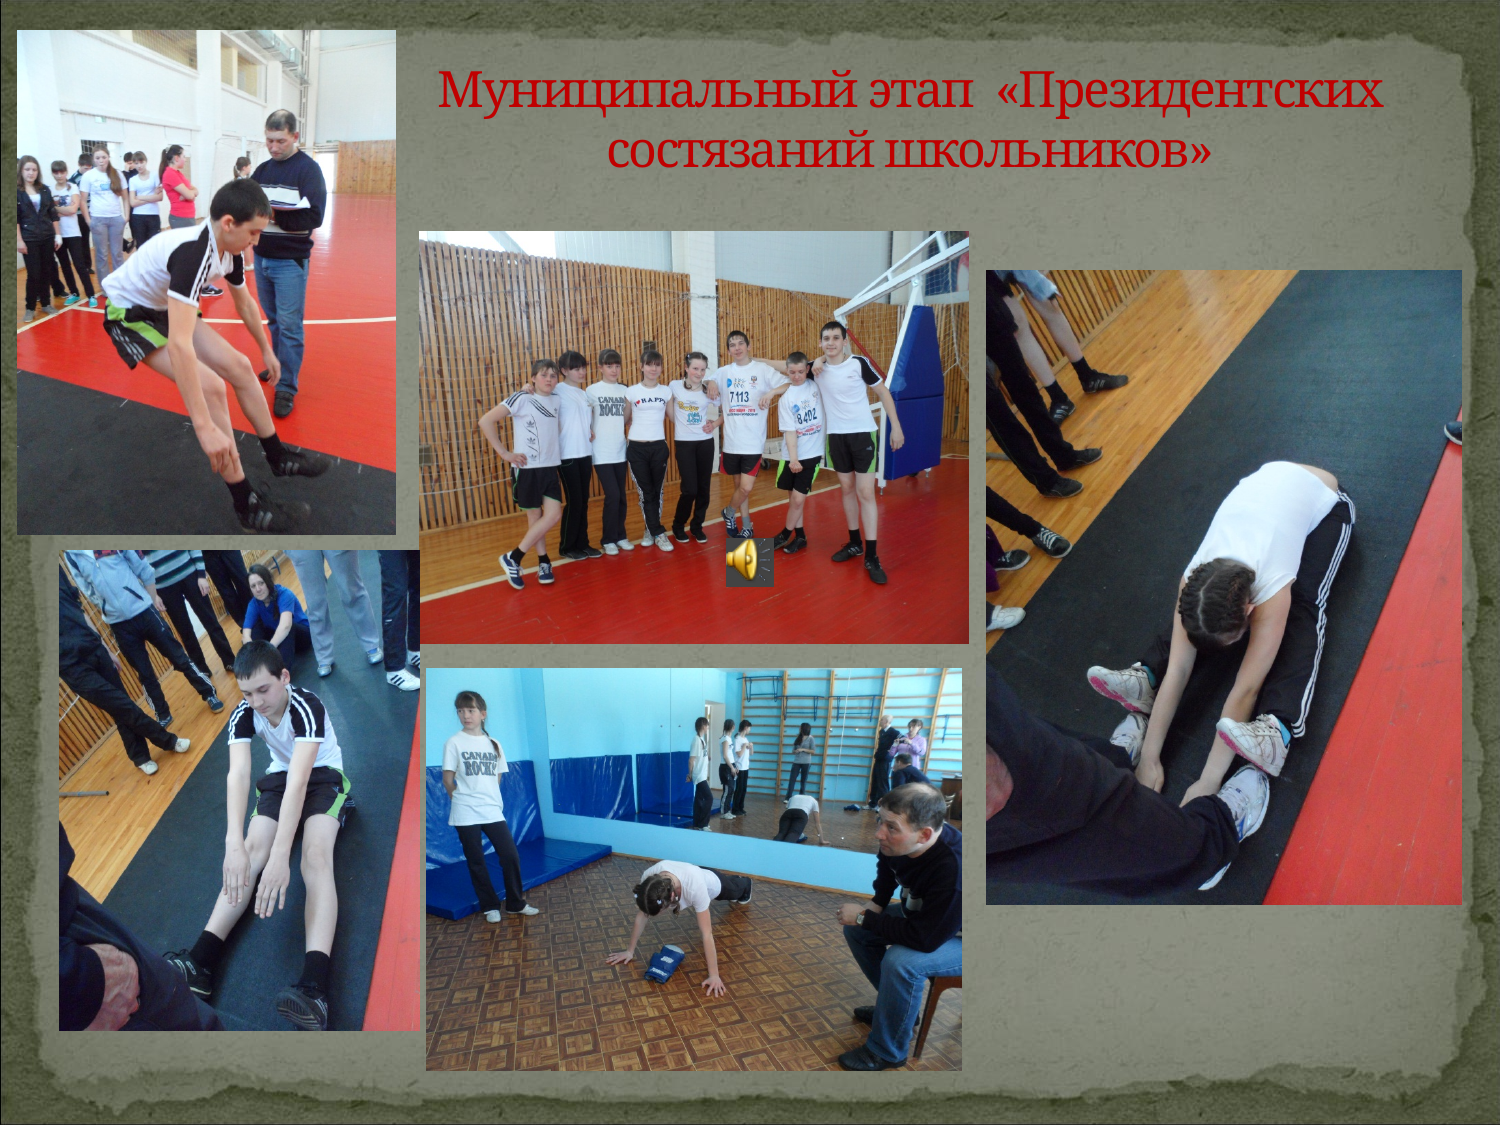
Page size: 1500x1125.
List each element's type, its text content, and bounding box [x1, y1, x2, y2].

picture [0, 0, 1500, 1125]
title Муниципальный этап «Президентских состязаний школьников» [397, 24, 1425, 185]
